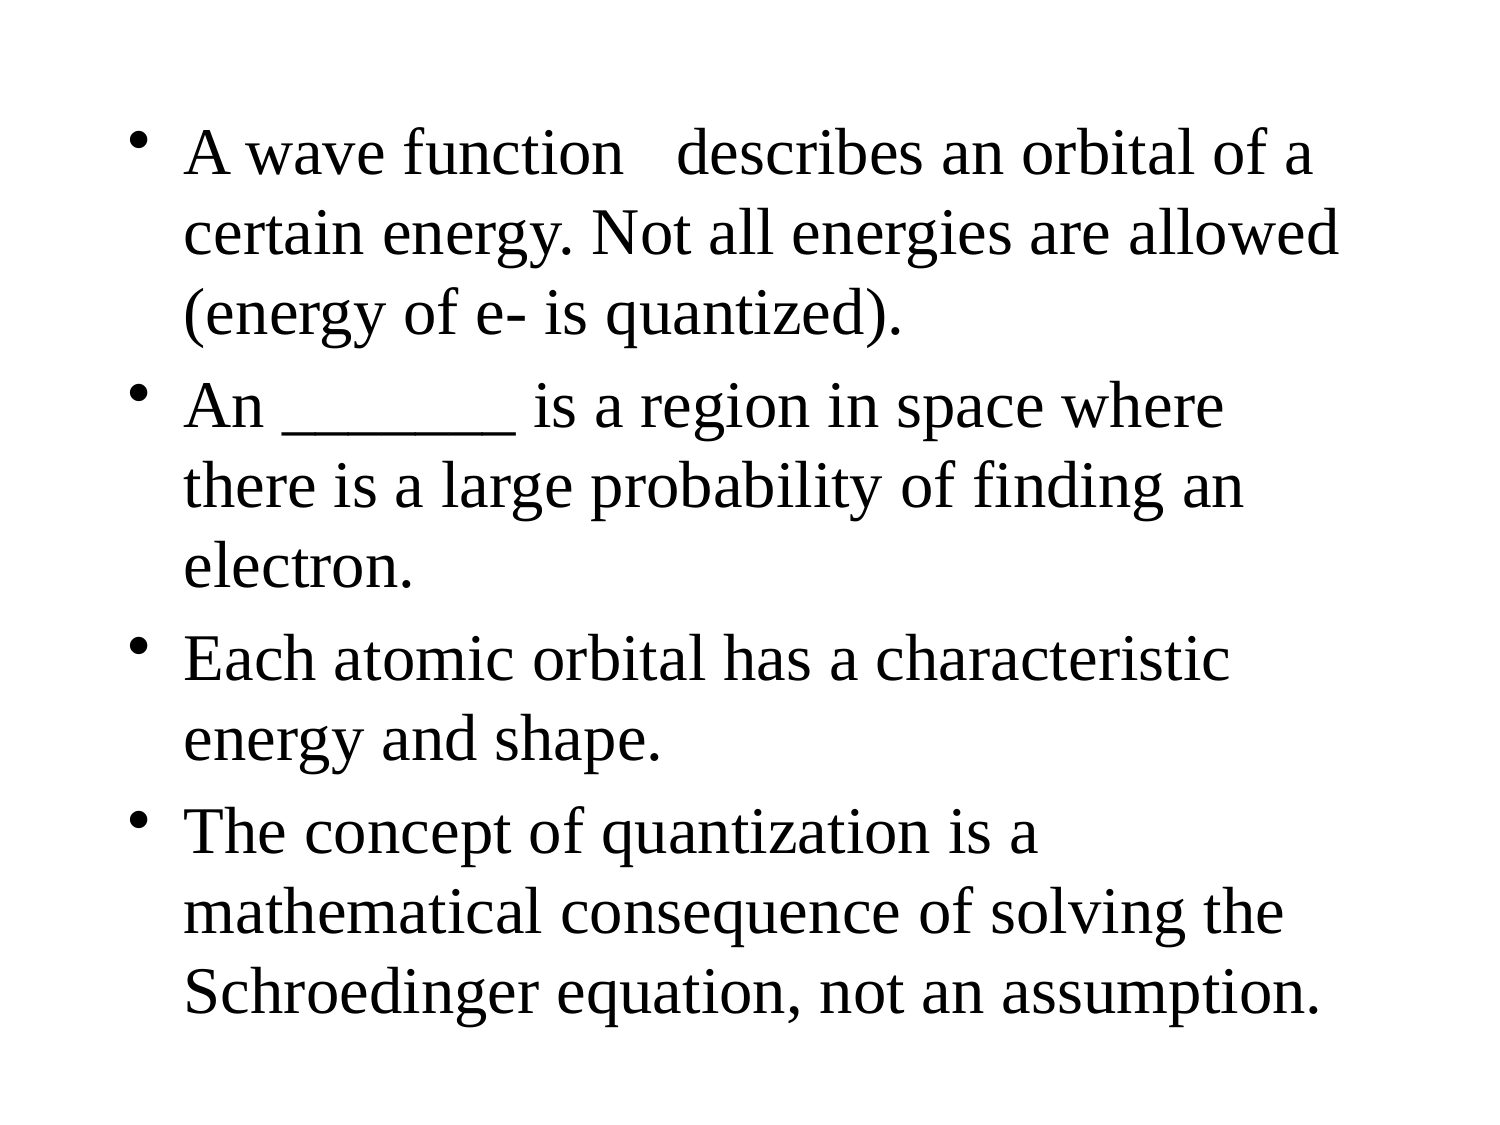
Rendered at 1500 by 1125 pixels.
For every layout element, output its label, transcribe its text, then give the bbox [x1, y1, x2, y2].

list A wave function describes an orbital of a certain energy. Not all energies are allowed (energy of e- is quantized). An _______ is a region in space where there is a large probability of finding an electron. Each atomic orbital has a characteristic energy and shape. The concept of quantization is a mathematical consequence of solving the Schroedinger equation, not an assumption. [112, 99, 1388, 1000]
